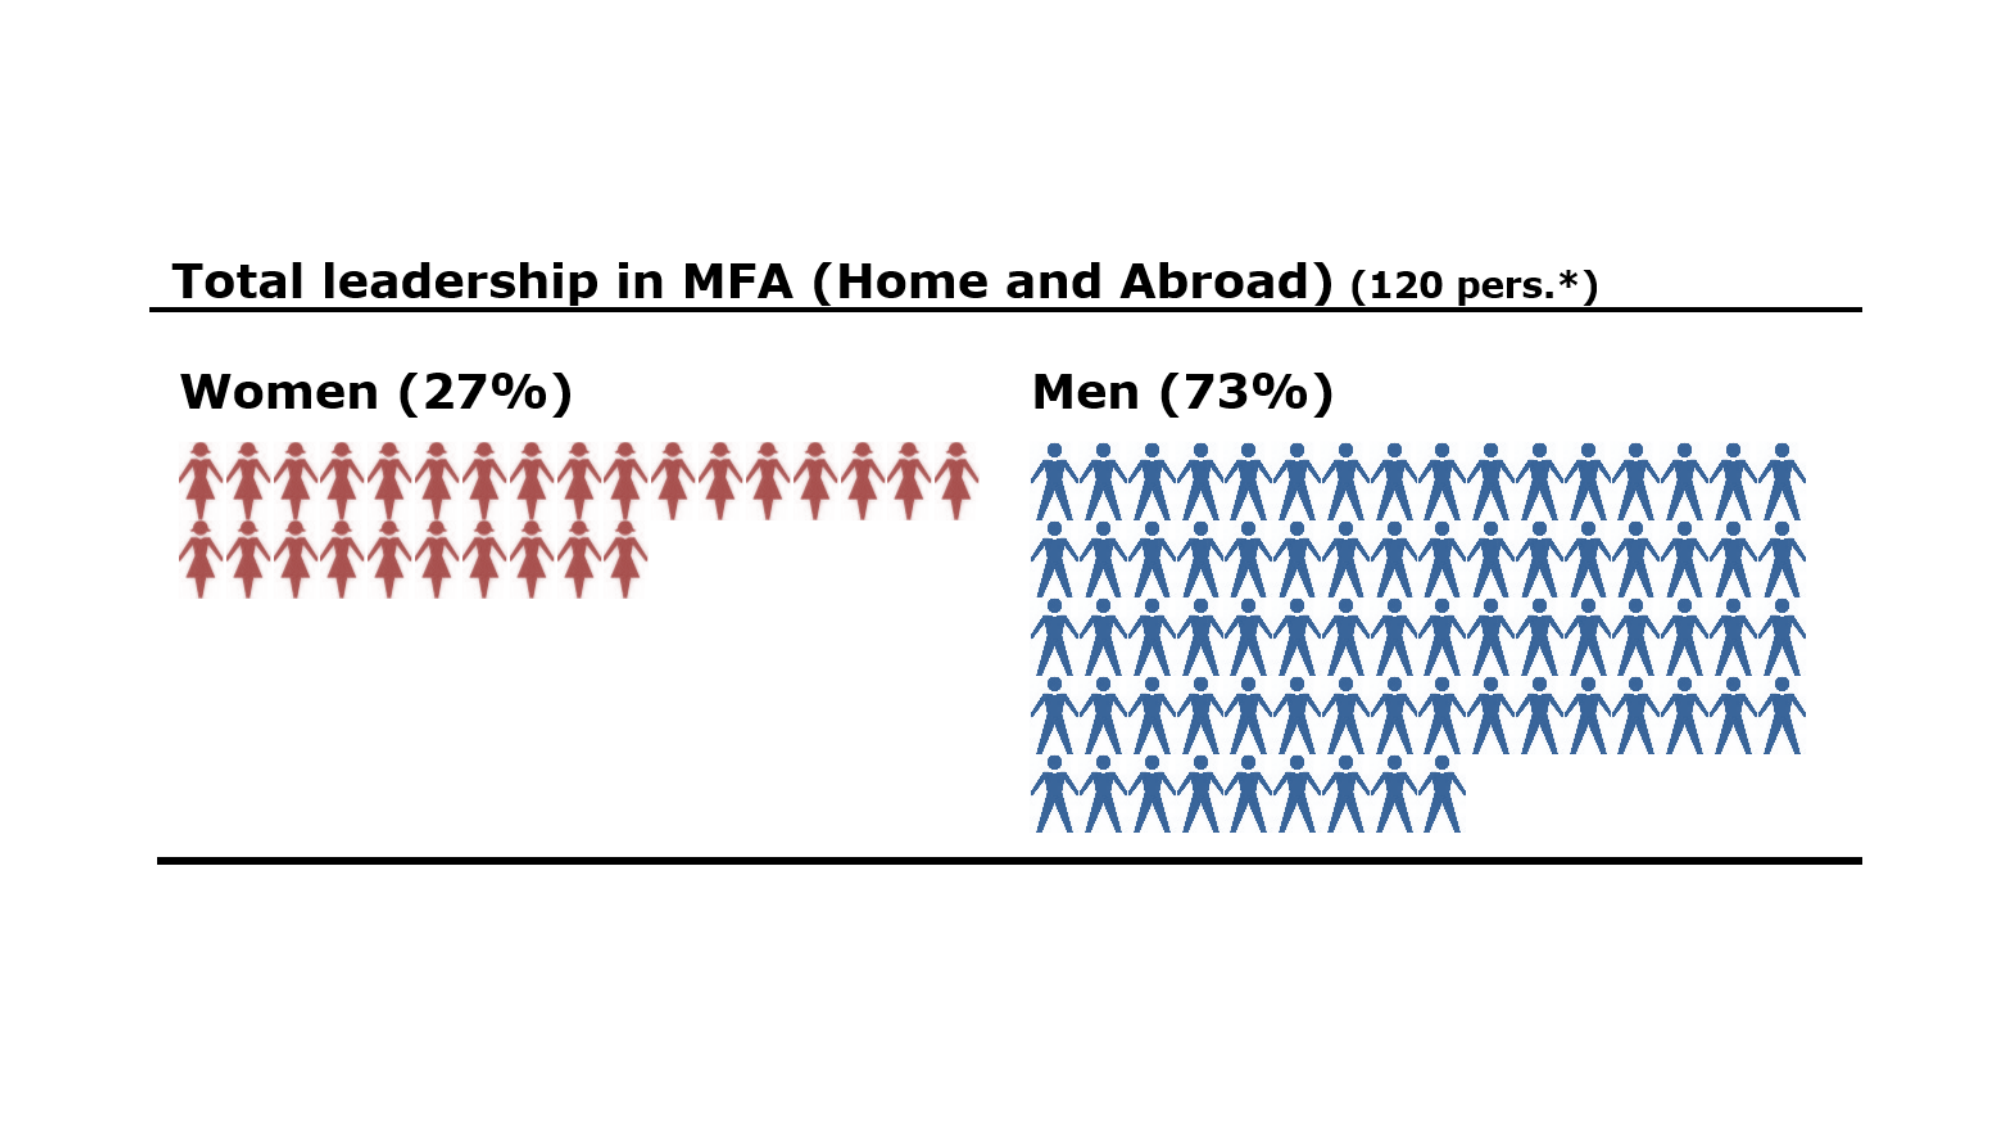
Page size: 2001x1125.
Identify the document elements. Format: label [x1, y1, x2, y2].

picture [138, 243, 1883, 879]
